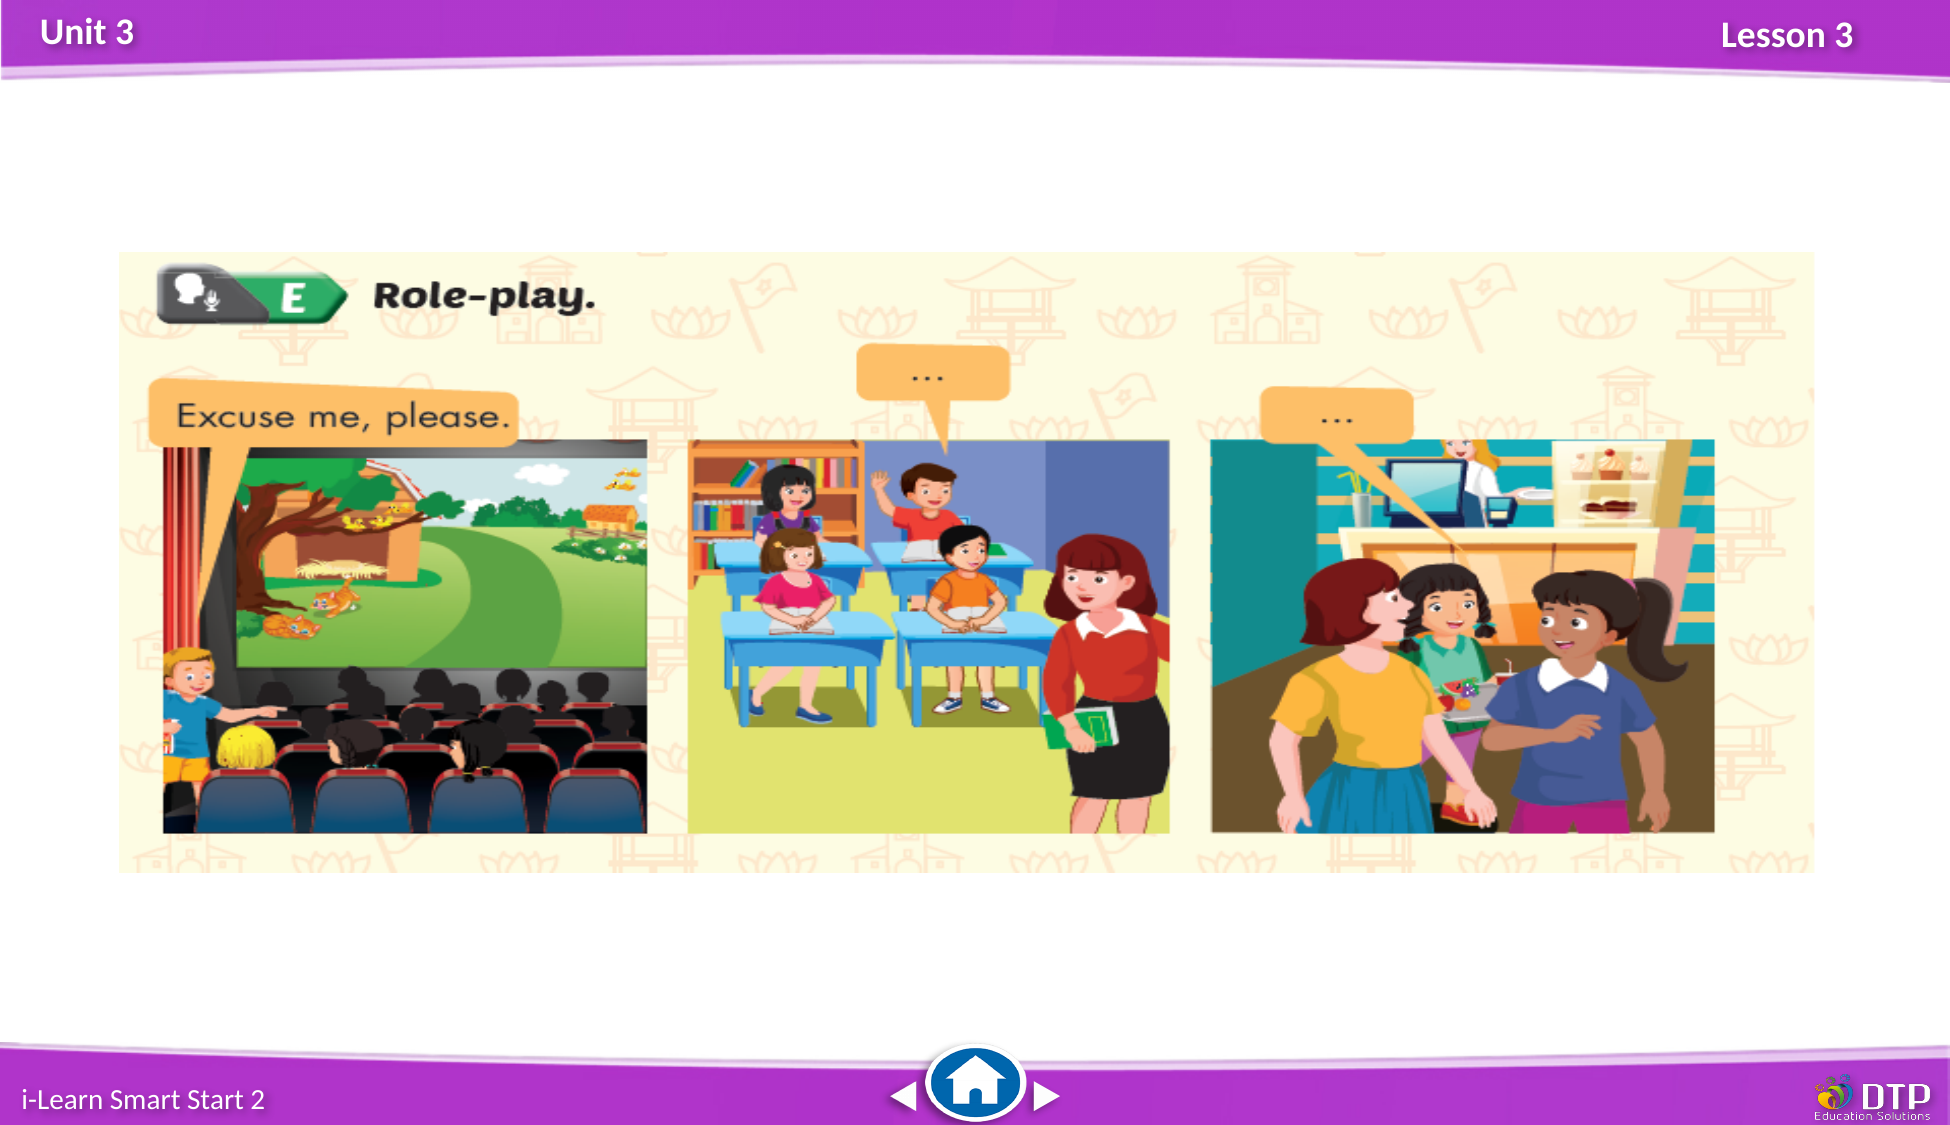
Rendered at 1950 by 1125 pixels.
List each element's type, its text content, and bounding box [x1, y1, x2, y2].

text_box Lesson 3 [1706, 2, 1950, 63]
picture [0, 1037, 1950, 1125]
picture [119, 252, 1831, 873]
picture [2, 0, 1949, 82]
